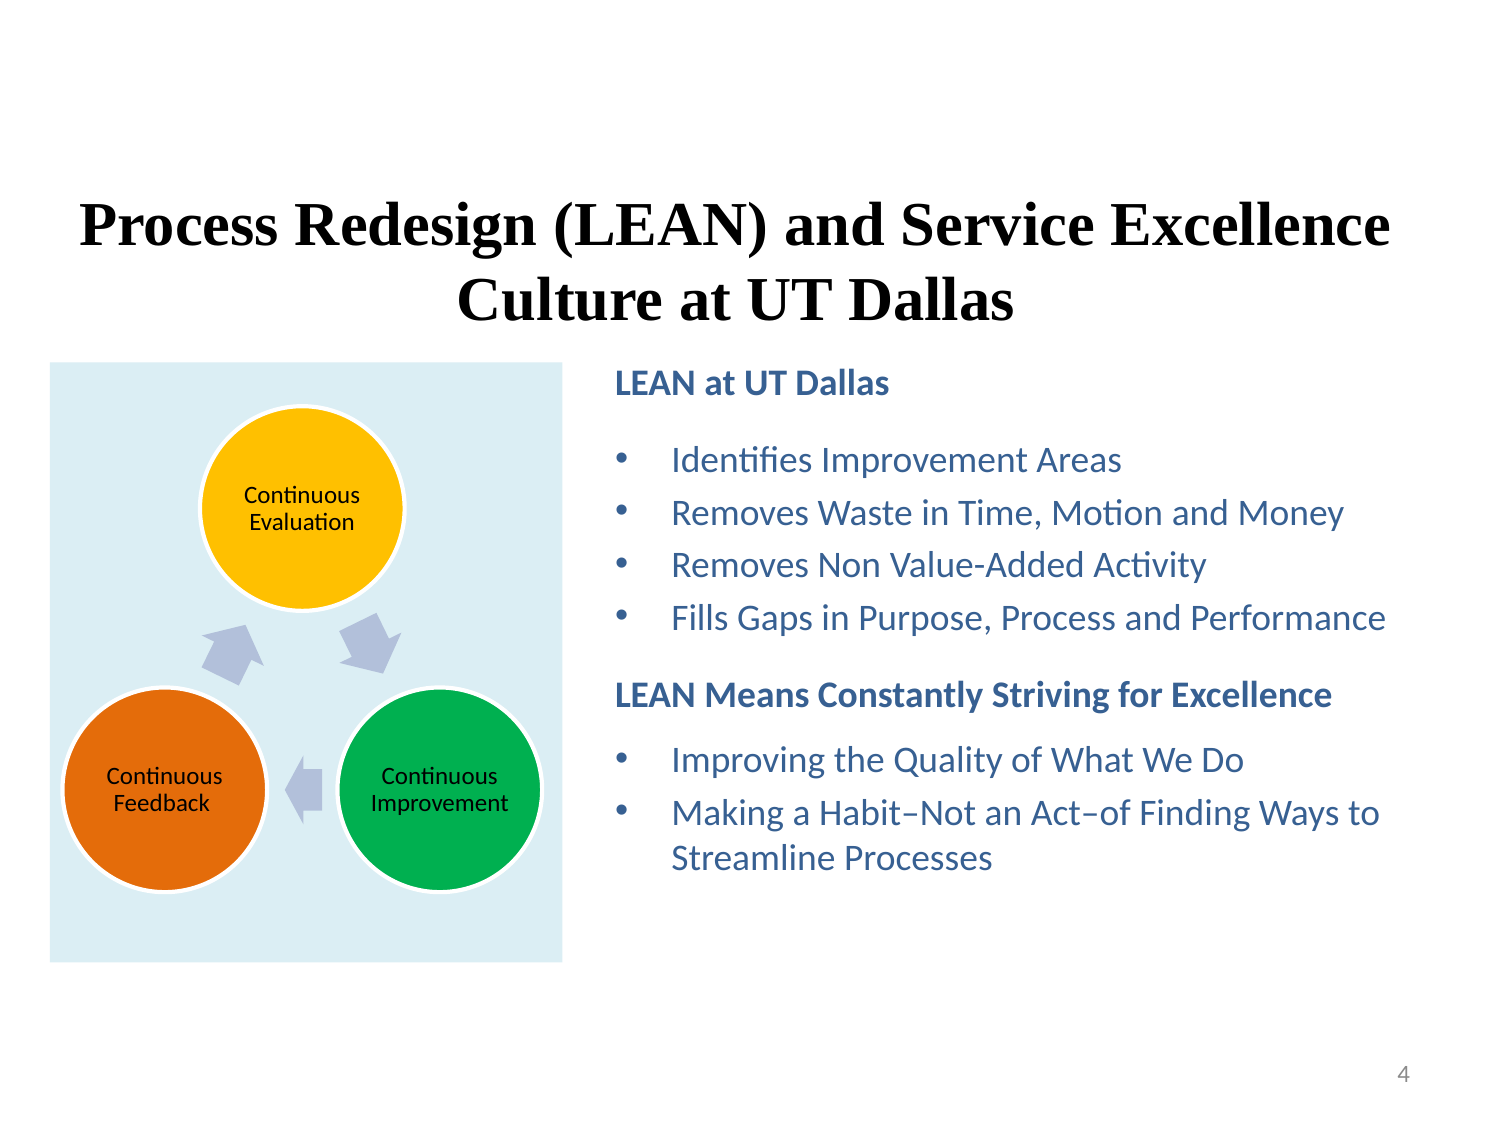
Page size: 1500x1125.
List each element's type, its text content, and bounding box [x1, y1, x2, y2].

list LEAN at UT Dallas Identifies Improvement Areas Removes Waste in Time, Motion and Money Removes Non Value-Added Activity Fills Gaps in Purpose, Process and Performance LEAN Means Constantly Striving for Excellence Improving the Quality of What We Do Making a Habit–Not an Act–of Finding Ways to Streamline Processes [600, 350, 1463, 1063]
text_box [49, 362, 563, 963]
text_box Process Redesign (LEAN) and Service Excellence Culture at UT Dallas [29, 174, 1443, 349]
slide_number 4 [1074, 1042, 1425, 1103]
